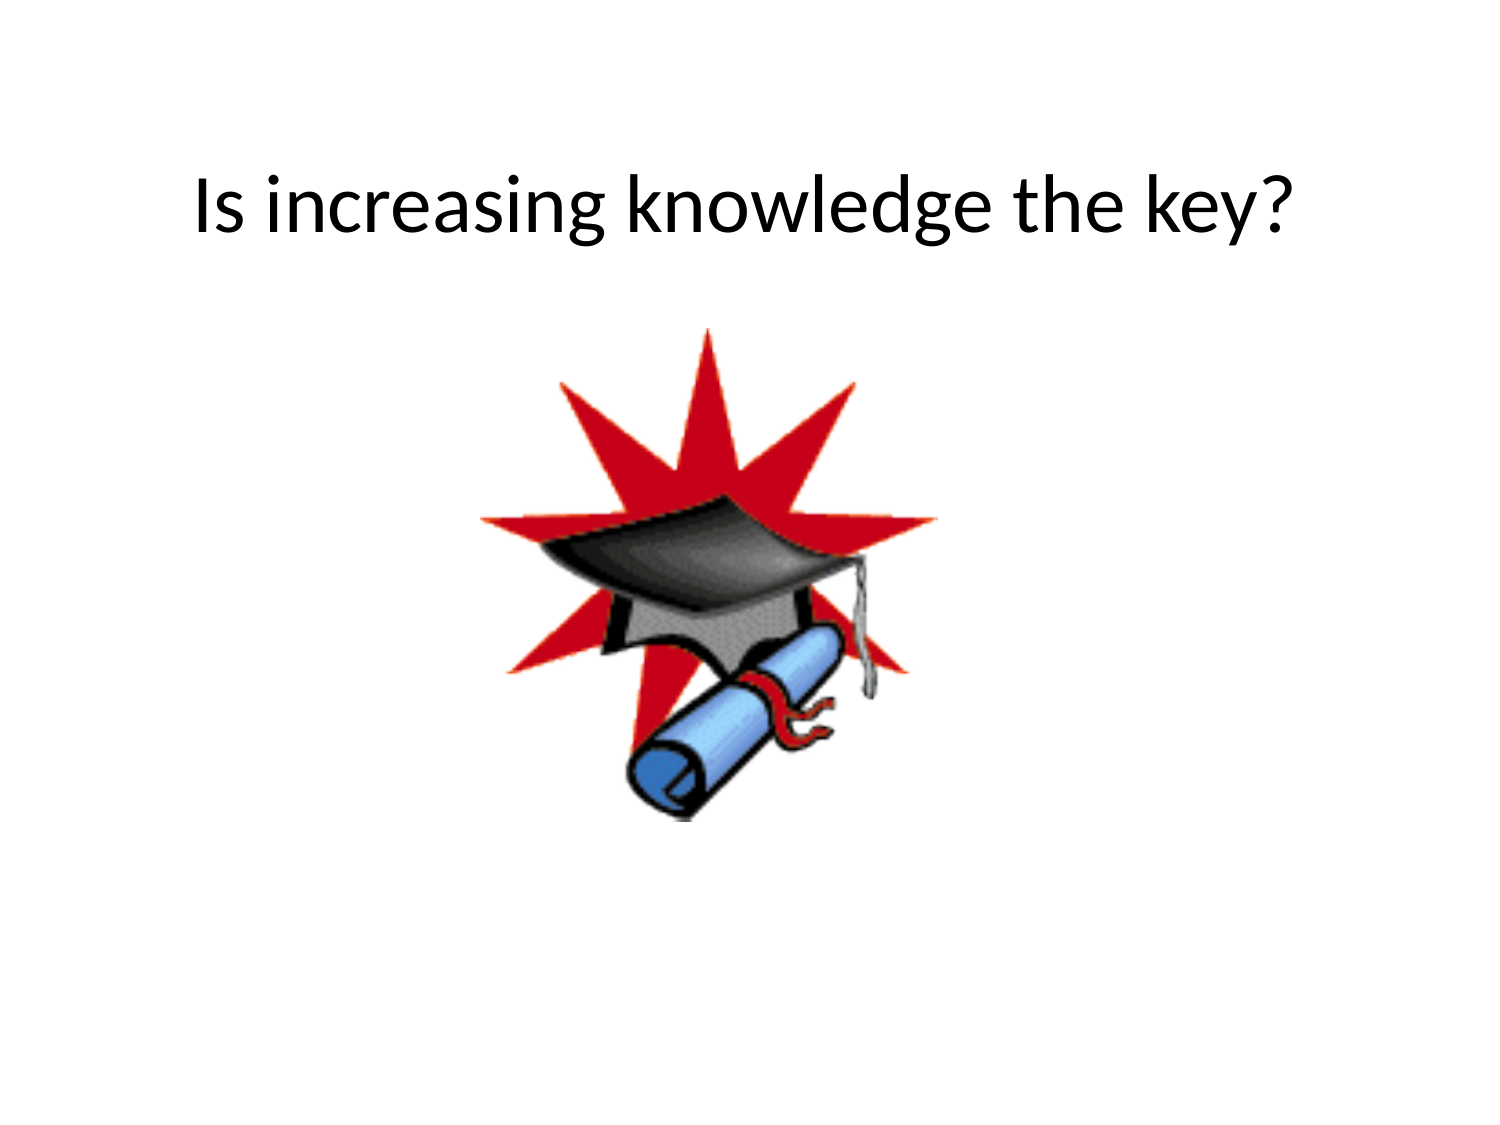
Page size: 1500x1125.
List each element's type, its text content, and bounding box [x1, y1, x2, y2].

title Is increasing knowledge the key? [70, 105, 1421, 293]
picture [480, 327, 938, 822]
